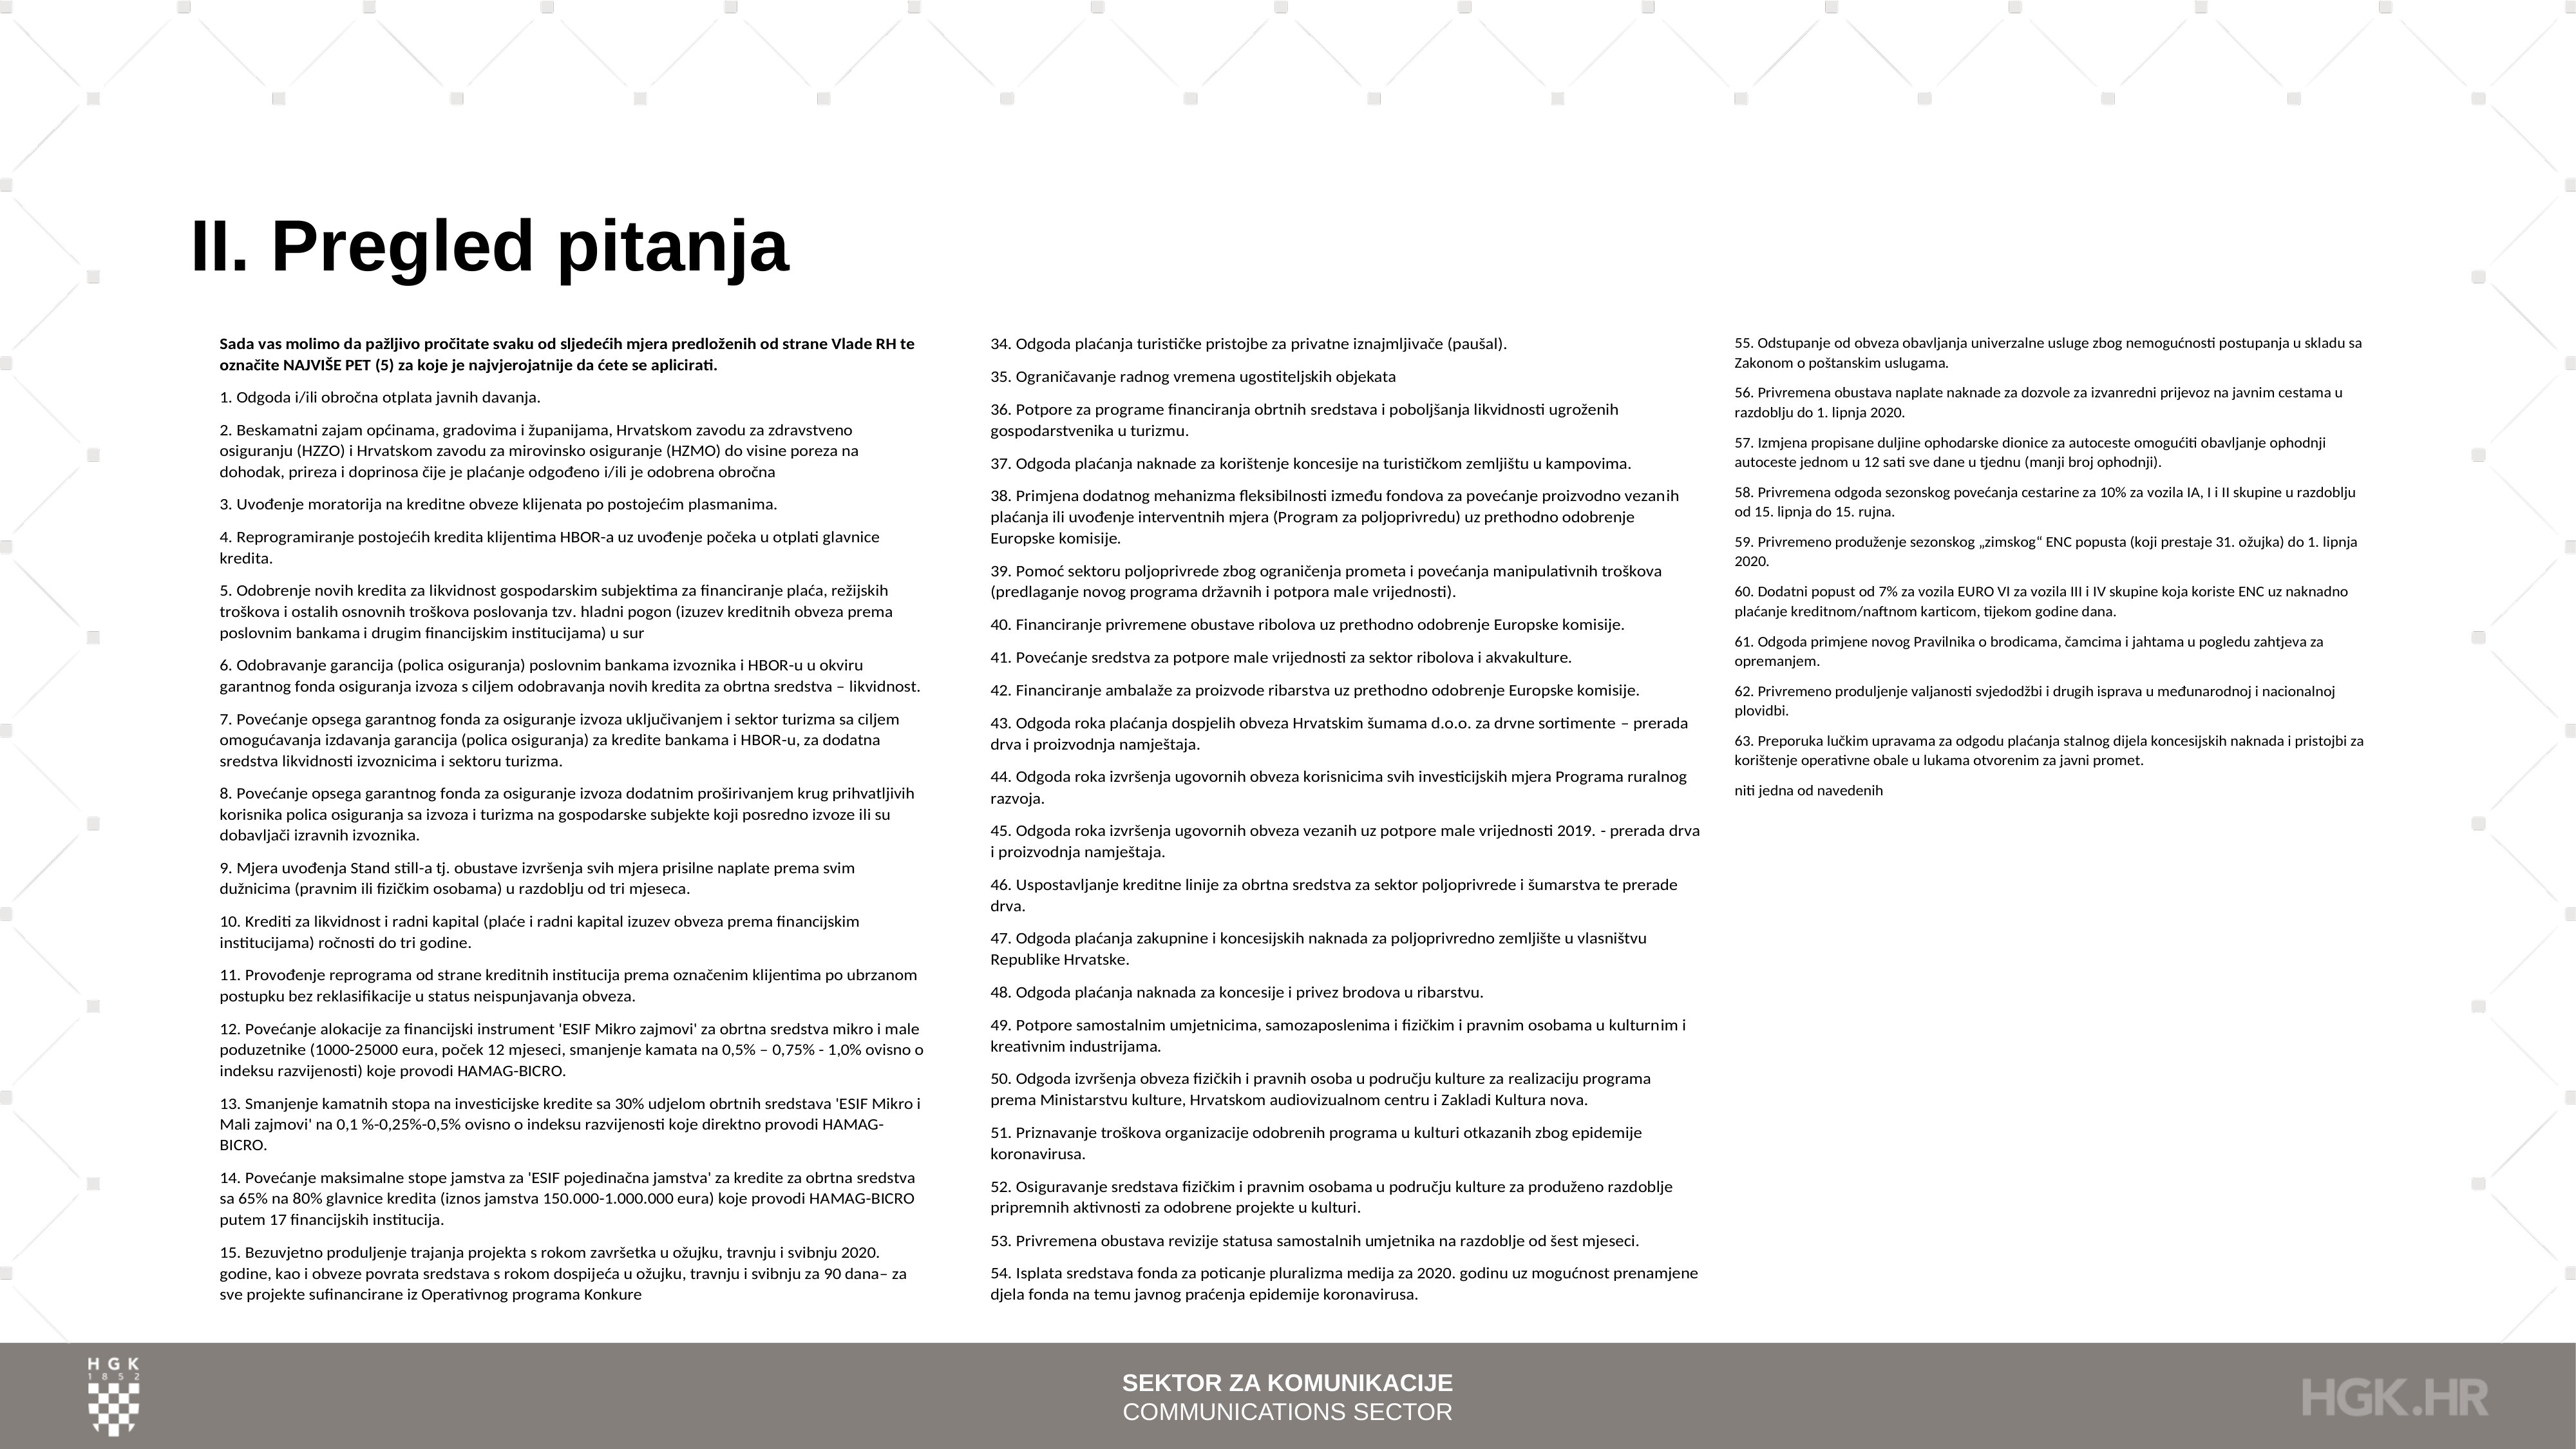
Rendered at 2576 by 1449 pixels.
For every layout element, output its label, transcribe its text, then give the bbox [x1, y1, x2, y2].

picture [219, 334, 925, 1316]
picture [1734, 334, 2374, 811]
picture [990, 334, 1700, 1316]
title II. Pregled pitanja [180, 135, 2403, 360]
